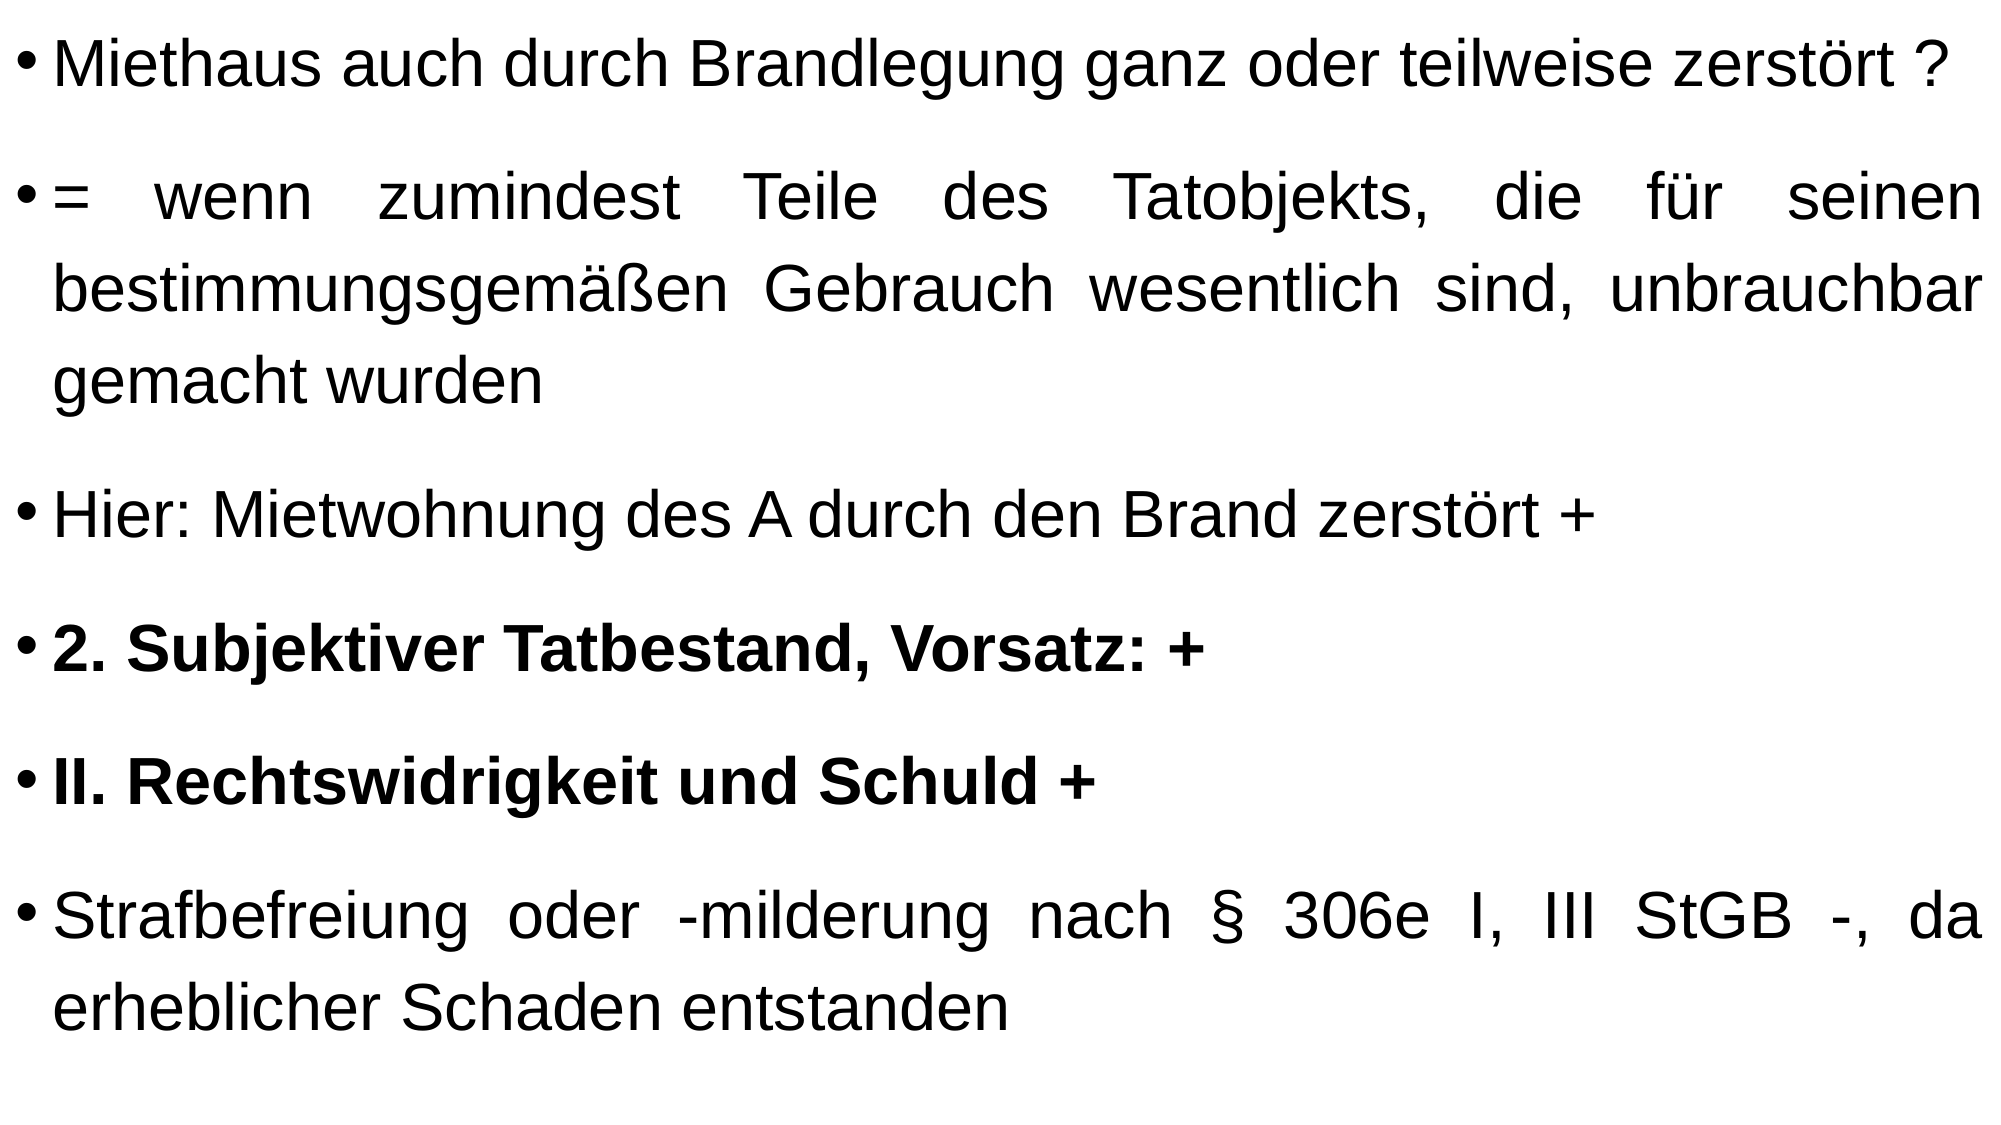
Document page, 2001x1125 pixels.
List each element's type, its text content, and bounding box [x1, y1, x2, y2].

list Miethaus auch durch Brandlegung ganz oder teilweise zerstört ? = wenn zumindest Teile des Tatobjekts, die für seinen bestimmungsgemäßen Gebrauch wesentlich sind, unbrauchbar gemacht wurden Hier: Mietwohnung des A durch den Brand zerstört + 2. Subjektiver Tatbestand, Vorsatz: + II. Rechtswidrigkeit und Schuld + Strafbefreiung oder -milderung nach § 306e I, III StGB -, da erheblicher Schaden entstanden [0, 0, 2000, 1125]
